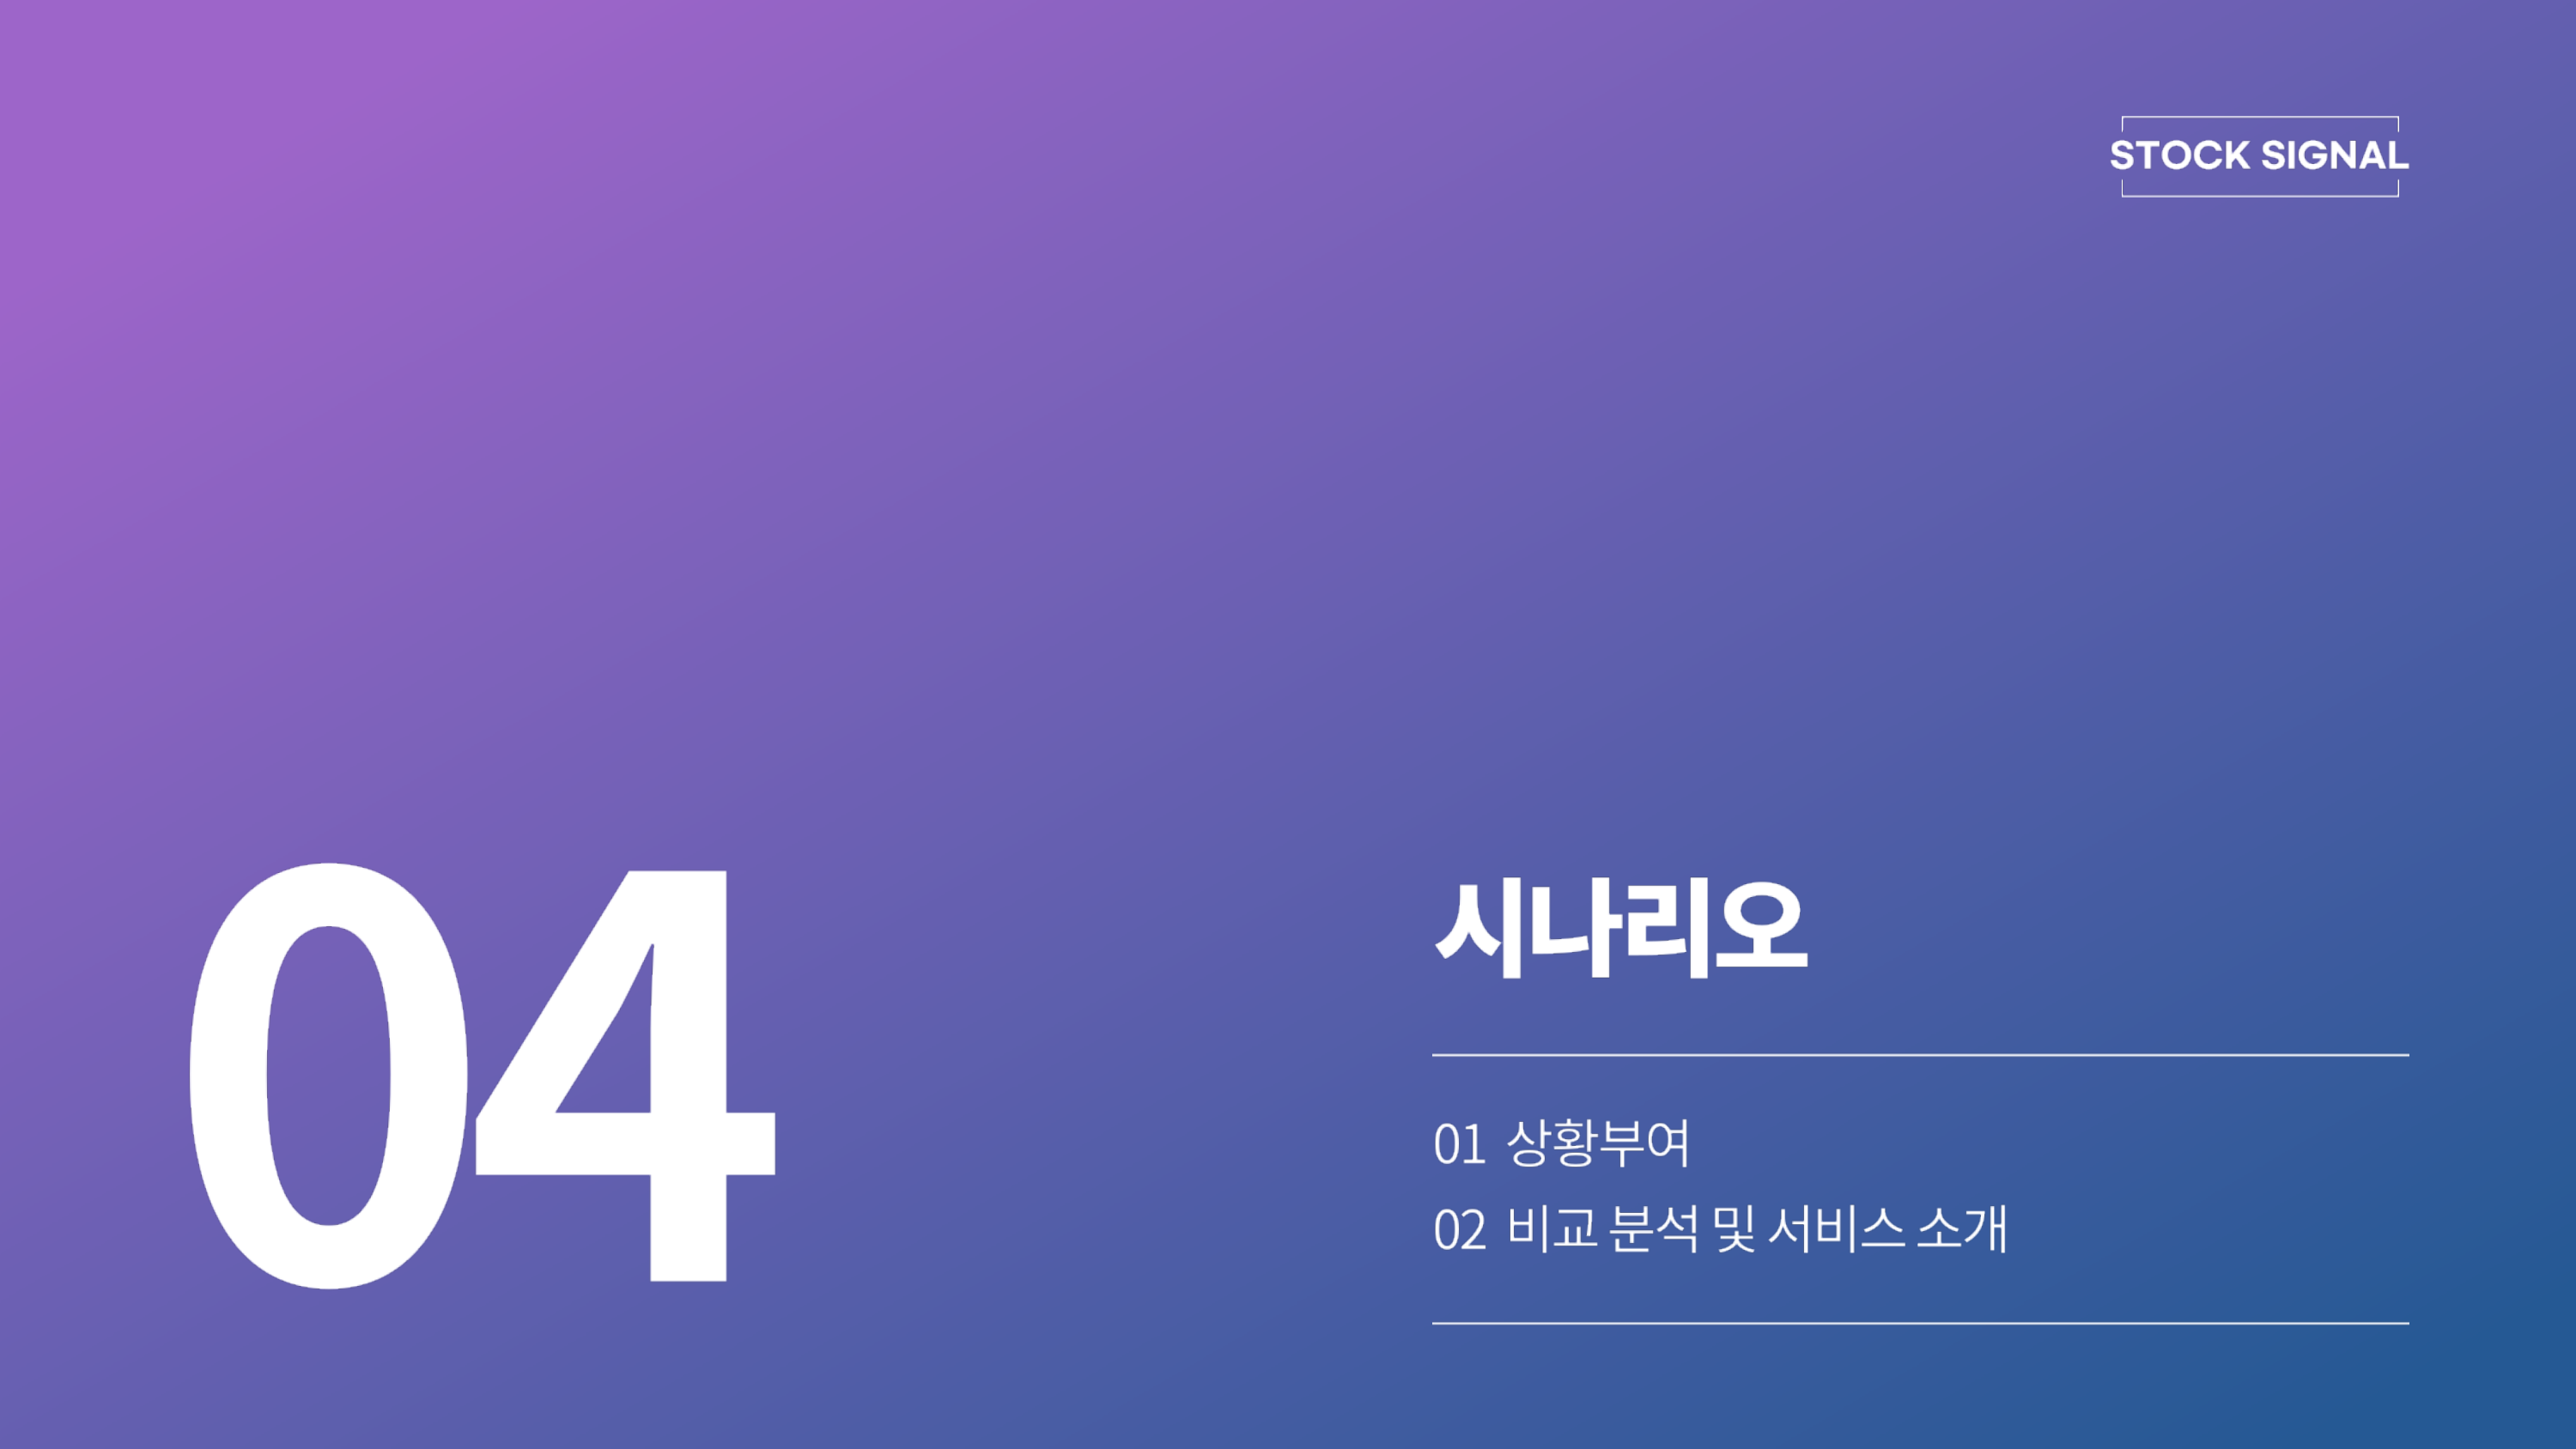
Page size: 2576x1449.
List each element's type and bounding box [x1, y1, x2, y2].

text_box [1432, 1319, 2410, 1328]
picture [1416, 829, 1861, 1058]
text_box [2074, 116, 2445, 197]
text_box [0, 0, 2576, 1449]
picture [1425, 1093, 2037, 1294]
picture [82, 578, 1042, 1449]
text_box [1432, 1051, 2410, 1060]
